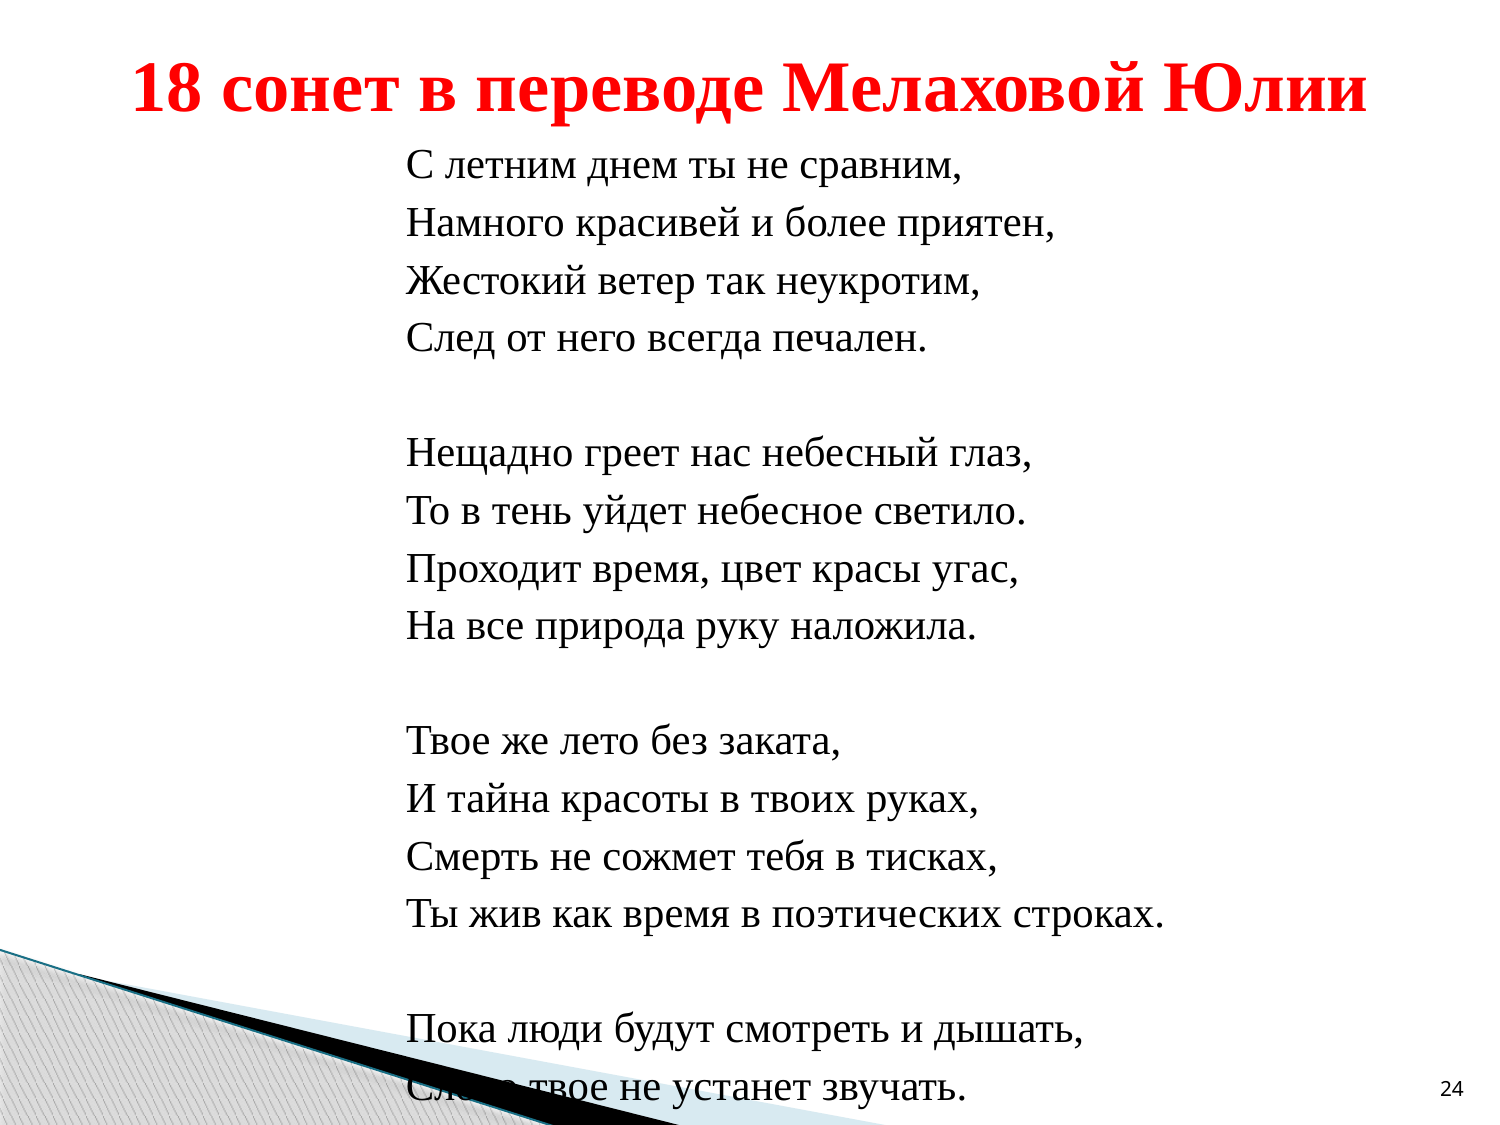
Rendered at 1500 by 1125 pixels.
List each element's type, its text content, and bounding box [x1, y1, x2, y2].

title 18 сонет в переводе Мелаховой Юлии [75, 0, 1425, 164]
slide_number 24 [1418, 1051, 1479, 1112]
list С летним днем ты не сравним, Намного красивей и более приятен, Жестокий ветер так неукротим, След от него всегда печален. Нещадно греет нас небесный глаз, То в тень уйдет небесное светило. Проходит время, цвет красы угас, На все природа руку наложила. Твое же лето без заката, И тайна красоты в твоих руках, Смерть не сожмет тебя в тисках, Ты жив как время в поэтических строках. Пока люди будут смотреть и дышать, Слово твое не устанет звучать. [375, 128, 1432, 1125]
